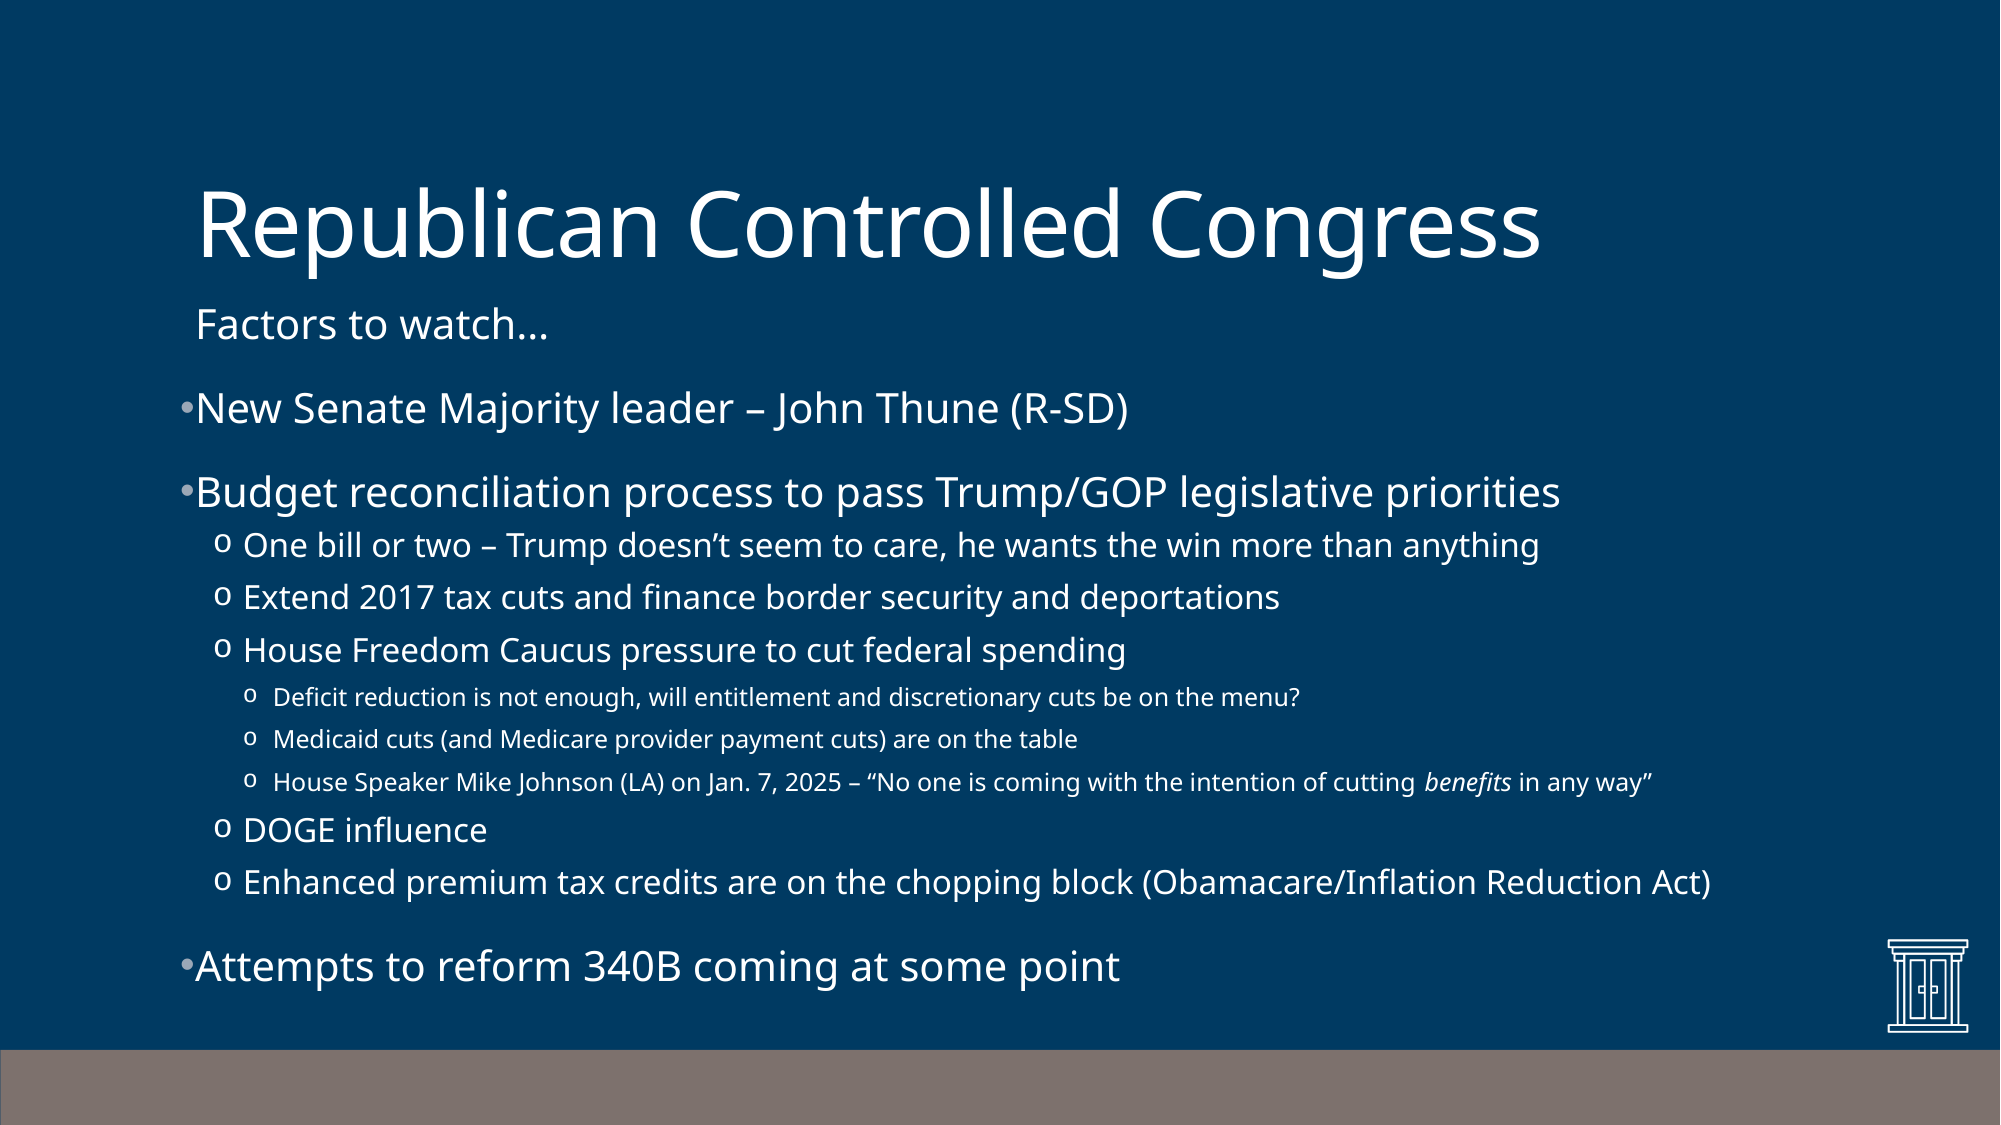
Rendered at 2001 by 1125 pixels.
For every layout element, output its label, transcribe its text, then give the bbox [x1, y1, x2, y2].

list Factors to watch… New Senate Majority leader – John Thune (R-SD) Budget reconciliation process to pass Trump/GOP legislative priorities One bill or two – Trump doesn’t seem to care, he wants the win more than anything Extend 2017 tax cuts and finance border security and deportations House Freedom Caucus pressure to cut federal spending Deficit reduction is not enough, will entitlement and discretionary cuts be on the menu? Medicaid cuts (and Medicare provider payment cuts) are on the table House Speaker Mike Johnson (LA) on Jan. 7, 2025 – “No one is coming with the intention of cutting benefits in any way” DOGE influence Enhanced premium tax credits are on the chopping block (Obamacare/Inflation Reduction Act) Attempts to reform 340B coming at some point [180, 285, 1910, 998]
title Republican Controlled Congress [180, 47, 1830, 285]
picture [1887, 939, 1976, 1043]
